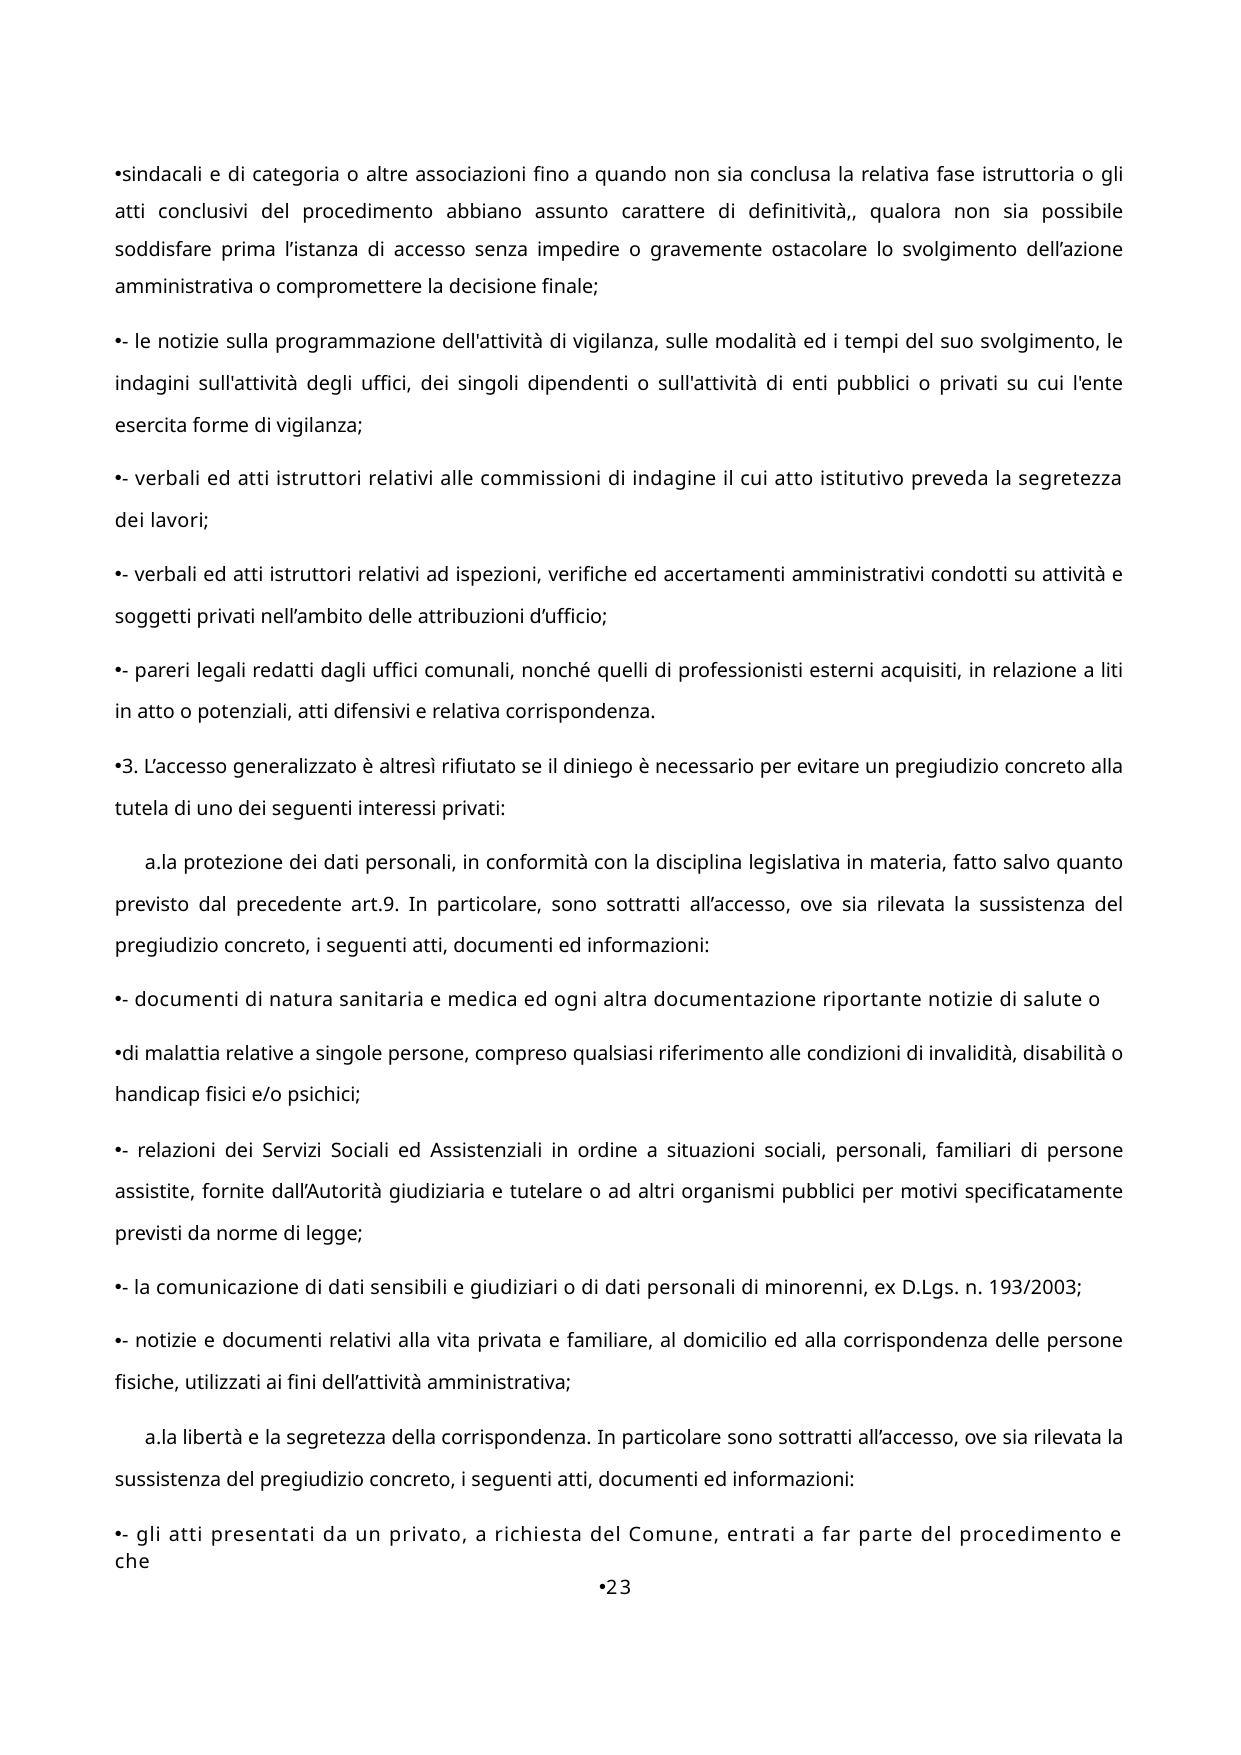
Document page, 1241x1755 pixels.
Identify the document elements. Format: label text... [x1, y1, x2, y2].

list sindacali e di categoria o altre associazioni fino a quando non sia conclusa la relativa fase istruttoria o gli atti conclusivi del procedimento abbiano assunto carattere di definitività,, qualora non sia possibile soddisfare prima l’istanza di accesso senza impedire o gravemente ostacolare lo svolgimento dell’azione amministrativa o compromettere la decisione finale; - le notizie sulla programmazione dell'attività di vigilanza, sulle modalità ed i tempi del suo svolgimento, le indagini sull'attività degli uffici, dei singoli dipendenti o sull'attività di enti pubblici o privati su cui l'ente esercita forme di vigilanza; - verbali ed atti istruttori relativi alle commissioni di indagine il cui atto istitutivo preveda la segretezza dei lavori; - verbali ed atti istruttori relativi ad ispezioni, verifiche ed accertamenti amministrativi condotti su attività e soggetti privati nell’ambito delle attribuzioni d’ufficio; - pareri legali redatti dagli uffici comunali, nonché quelli di professionisti esterni acquisiti, in relazione a liti in atto o potenziali, atti difensivi e relativa corrispondenza. 3. L’accesso generalizzato è altresì rifiutato se il diniego è necessario per evitare un pregiudizio concreto alla tutela di uno dei seguenti interessi privati: la protezione dei dati personali, in conformità con la disciplina legislativa in materia, fatto salvo quanto previsto dal precedente art.9. In particolare, sono sottratti all’accesso, ove sia rilevata la sussistenza del pregiudizio concreto, i seguenti atti, documenti ed informazioni: - documenti di natura sanitaria e medica ed ogni altra documentazione riportante notizie di salute o di malattia relative a singole persone, compreso qualsiasi riferimento alle condizioni di invalidità, disabilità o handicap fisici e/o psichici; - relazioni dei Servizi Sociali ed Assistenziali in ordine a situazioni sociali, personali, familiari di persone assistite, fornite dall’Autorità giudiziaria e tutelare o ad altri organismi pubblici per motivi specificatamente previsti da norme di legge; - la comunicazione di dati sensibili e giudiziari o di dati personali di minorenni, ex D.Lgs. n. 193/2003; - notizie e documenti relativi alla vita privata e familiare, al domicilio ed alla corrispondenza delle persone fisiche, utilizzati ai fini dell’attività amministrativa; la libertà e la segretezza della corrispondenza. In particolare sono sottratti all’accesso, ove sia rilevata la sussistenza del pregiudizio concreto, i seguenti atti, documenti ed informazioni: - gli atti presentati da un privato, a richiesta del Comune, entrati a far parte del procedimento e che [115, 147, 1125, 1576]
list 23 [599, 1575, 641, 1600]
